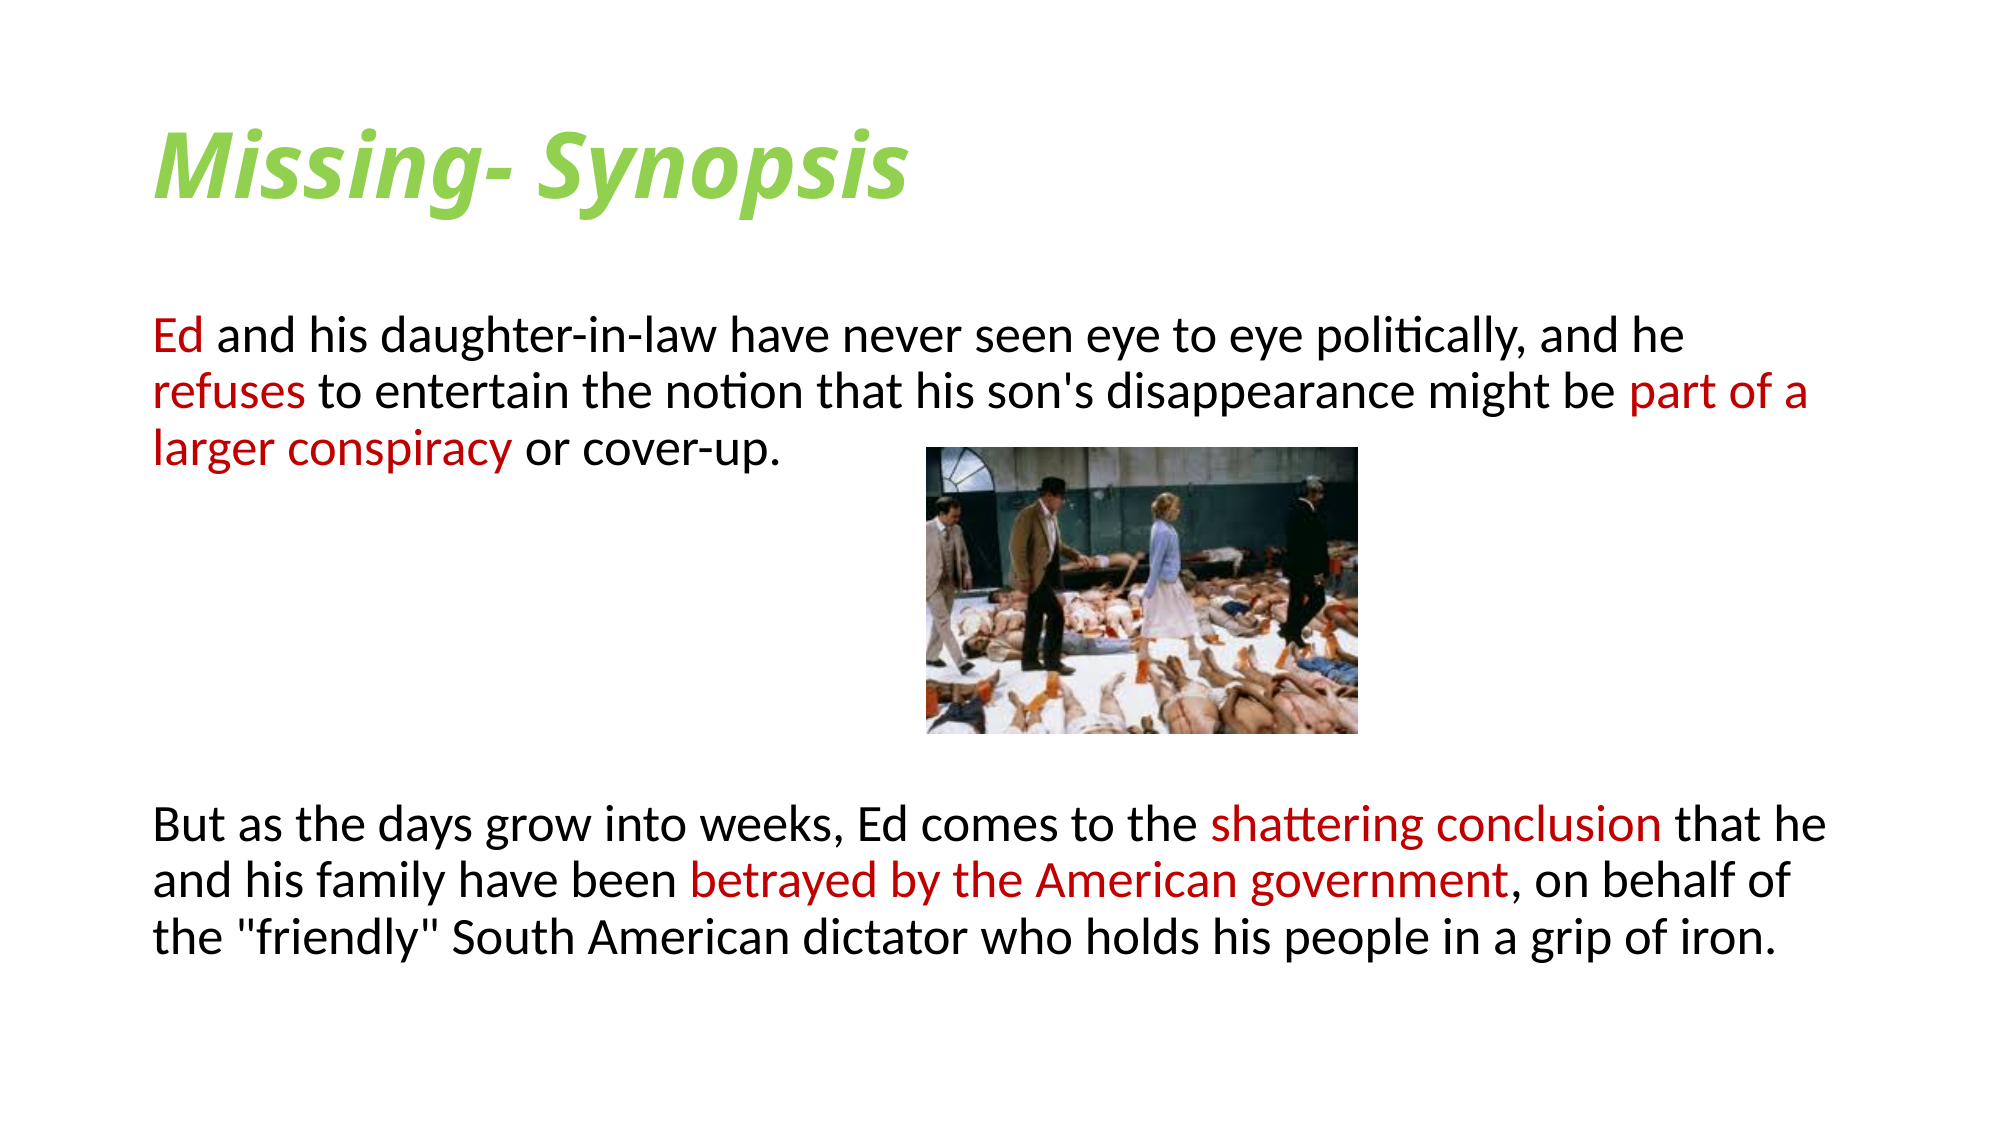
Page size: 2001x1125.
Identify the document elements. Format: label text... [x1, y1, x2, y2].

title Missing- Synopsis [137, 59, 1863, 278]
picture [926, 447, 1358, 734]
list Ed and his daughter-in-law have never seen eye to eye politically, and he refuses to entertain the notion that his son's disappearance might be part of a larger conspiracy or cover-up. But as the days grow into weeks, Ed comes to the shattering conclusion that he and his family have been betrayed by the American government, on behalf of the "friendly" South American dictator who holds his people in a grip of iron. [137, 299, 1863, 1014]
